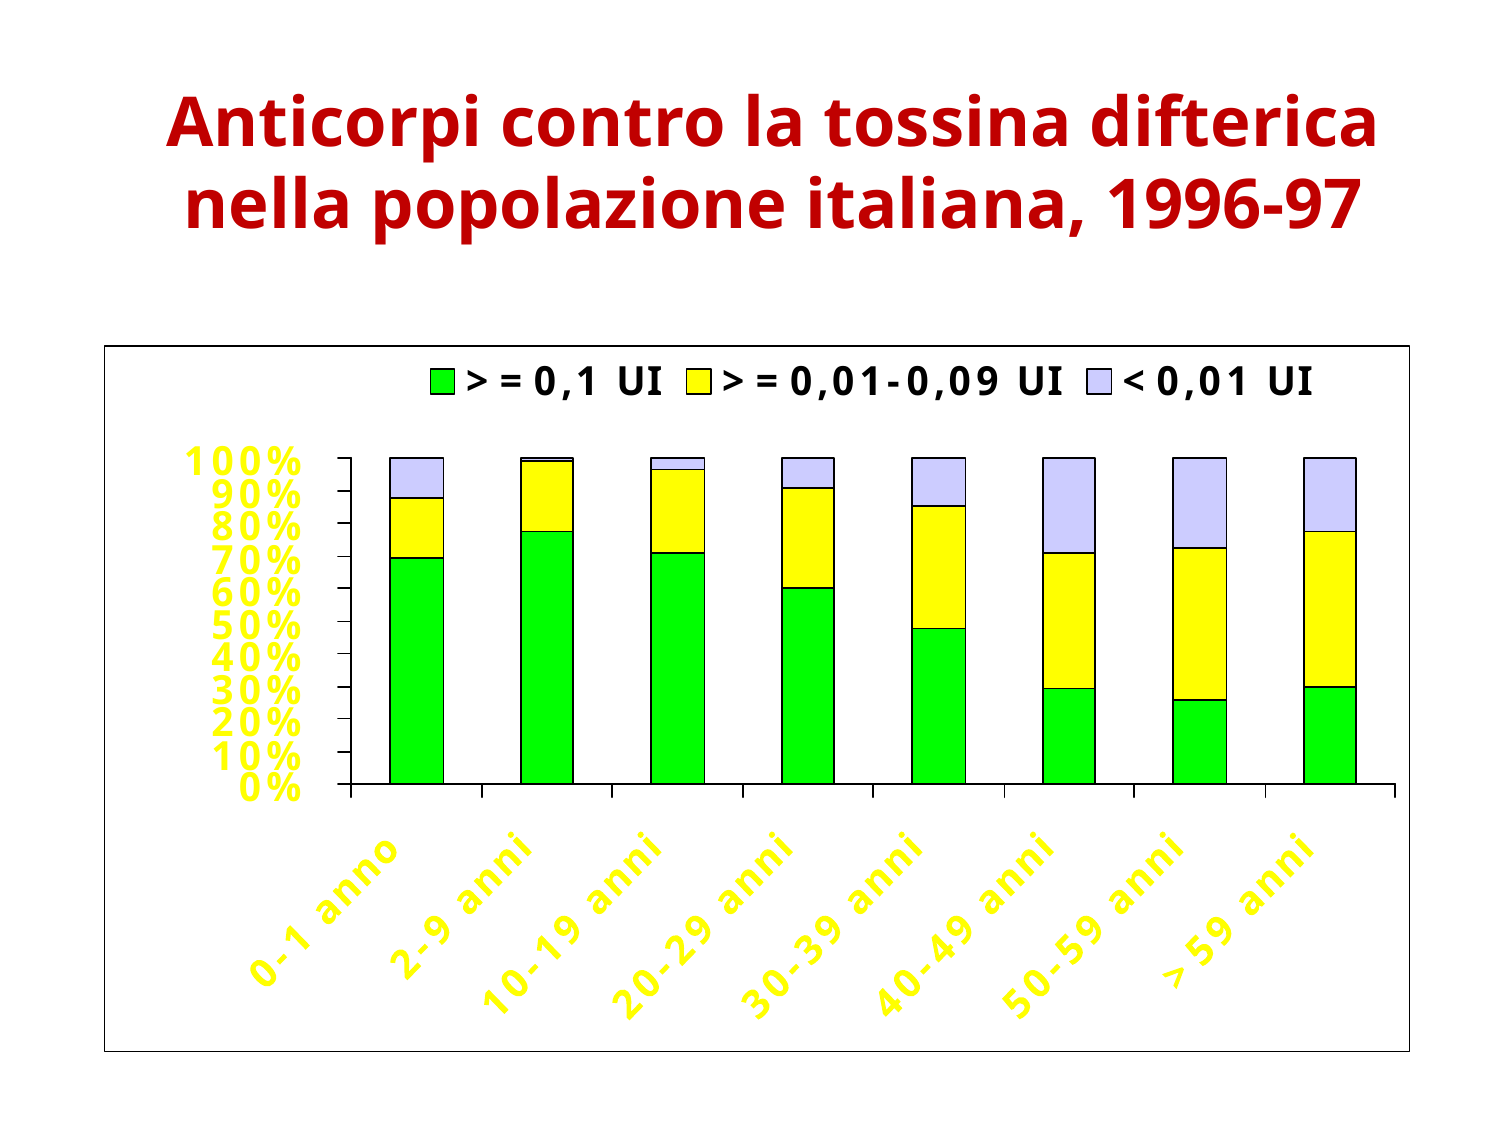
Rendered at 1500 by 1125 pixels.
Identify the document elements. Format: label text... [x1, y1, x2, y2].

text_box Anticorpi contro la tossina difterica nella popolazione italiana, 1996-97 [88, 66, 1459, 254]
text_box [96, 337, 1420, 1061]
